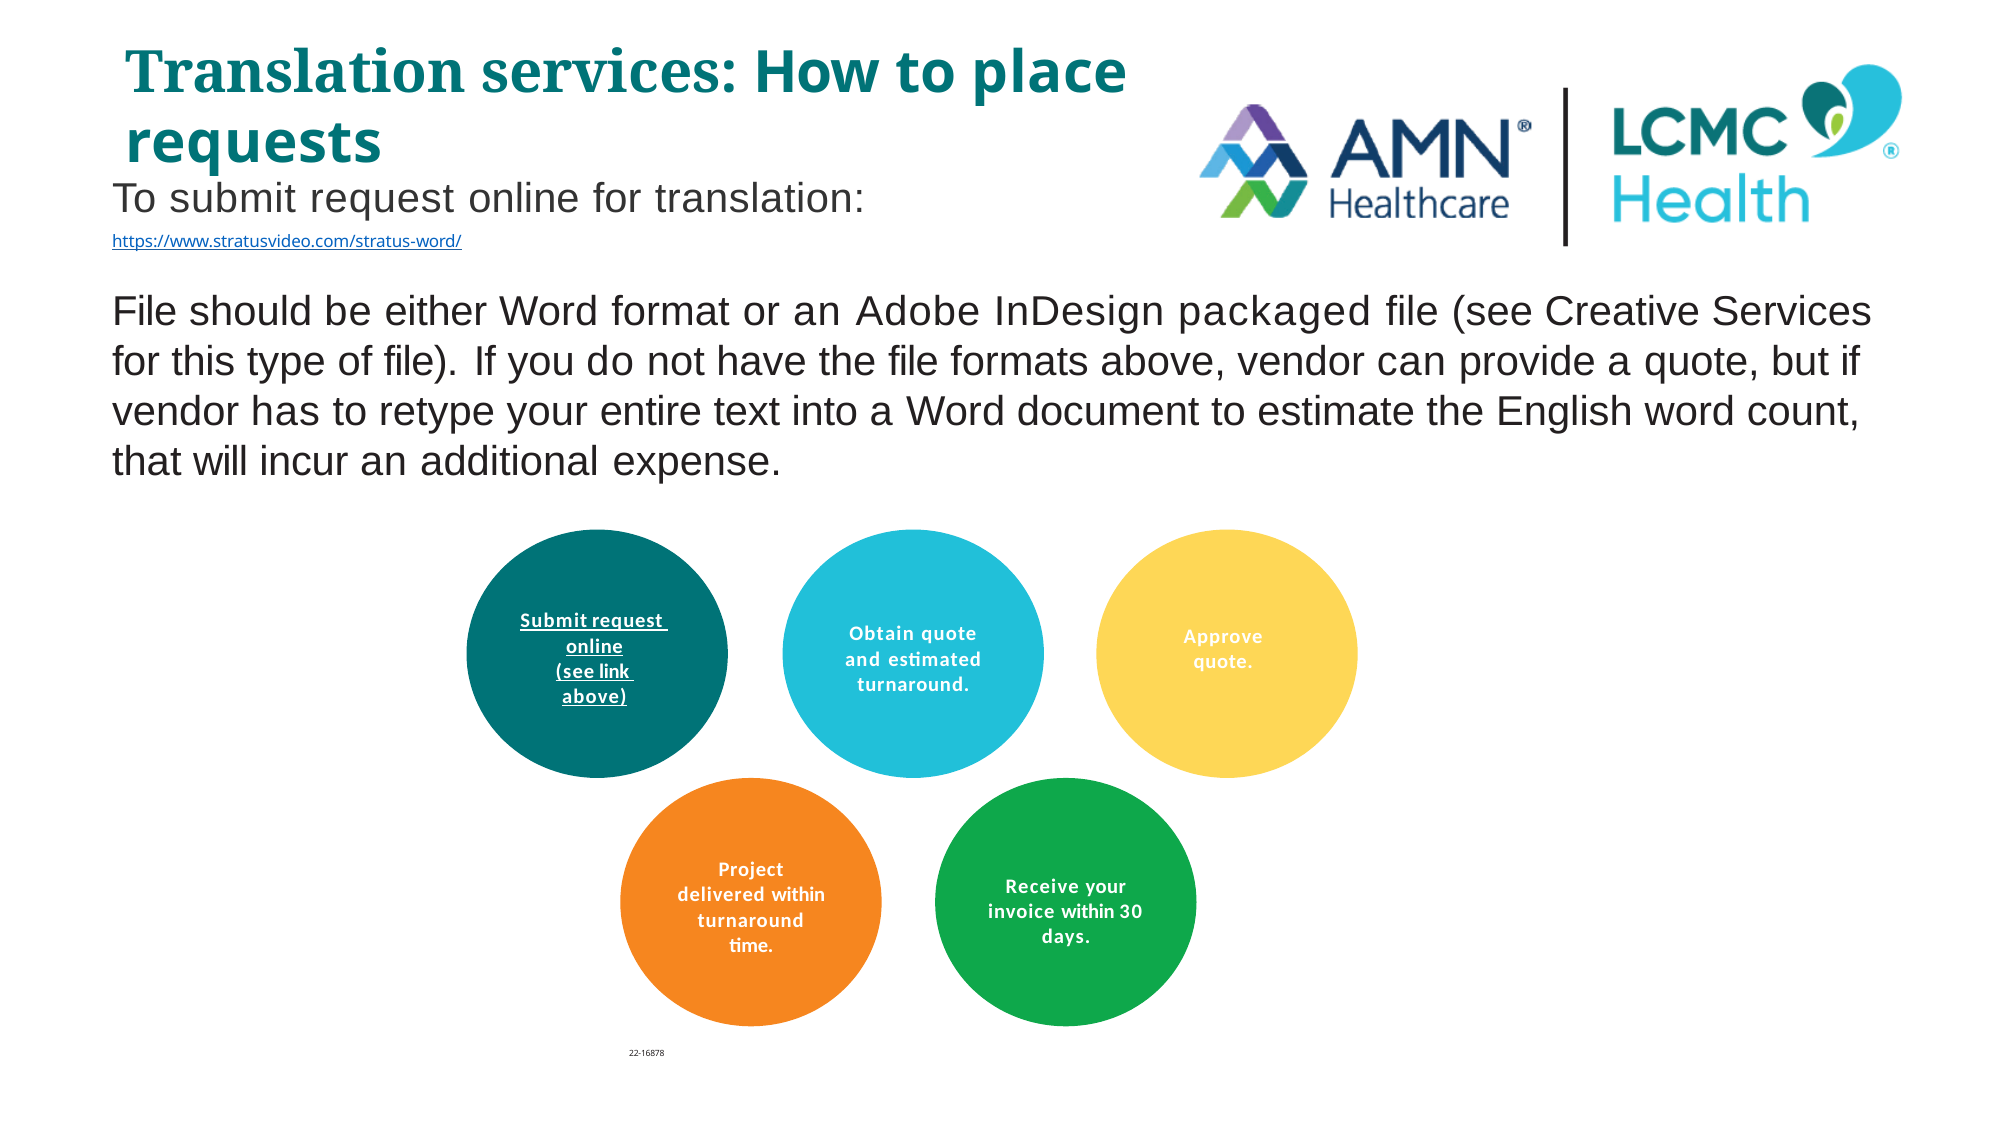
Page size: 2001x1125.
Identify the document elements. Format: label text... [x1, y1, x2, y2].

text_box 22-16878 [627, 1046, 665, 1058]
picture [1156, 37, 1973, 270]
list To submit request online for translation: https://www.stratusvideo.com/stratus-word/ File should be either Word format or an Adobe InDesign packaged file (see Creative Services for this type of file). If you do not have the file formats above, vendor can provide a quote, but if vendor has to retype your entire text into a Word document to estimate the English word count, that will incur an additional expense. [110, 195, 1890, 835]
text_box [466, 529, 1358, 1027]
title Translation services: How to place requests [124, 0, 1157, 174]
